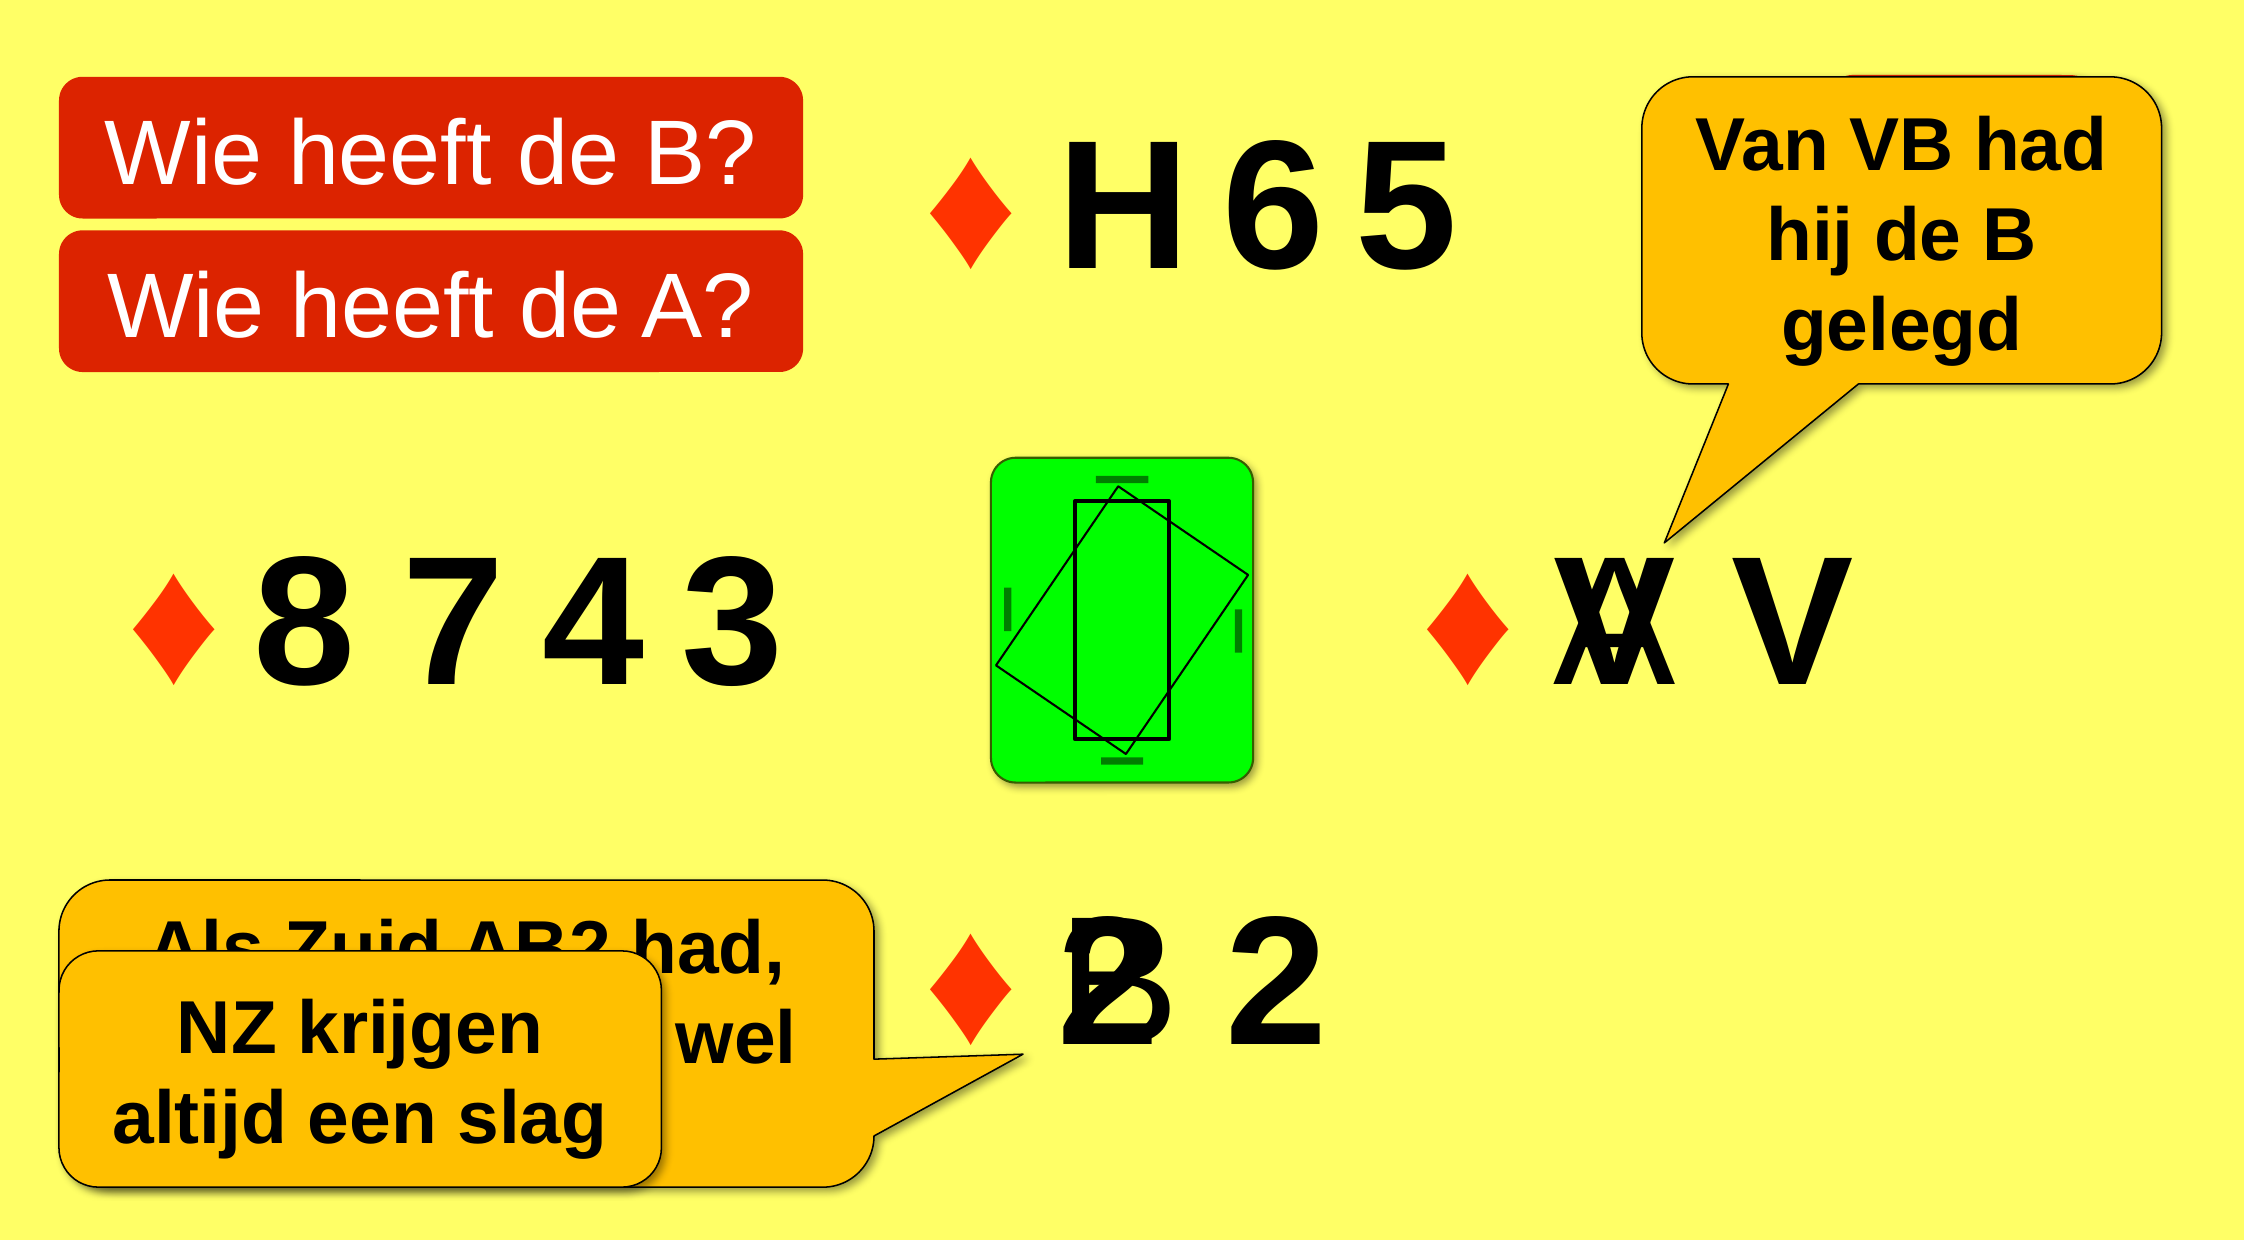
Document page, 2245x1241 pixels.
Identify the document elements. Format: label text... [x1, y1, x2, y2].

text_box ♦ [910, 76, 1034, 312]
text_box 8 [236, 492, 376, 731]
text_box H [1040, 76, 1209, 315]
text_box NZ krijgen altijd een slag [58, 950, 662, 1188]
text_box ♦ [112, 492, 236, 728]
text_box Als Zuid AB2 had, had hij de slag wel genomen [58, 879, 1024, 1188]
text_box 3 [664, 492, 804, 731]
text_box A [1536, 492, 1695, 731]
text_box 4 [524, 492, 664, 731]
text_box V [1713, 492, 1872, 731]
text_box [990, 457, 1254, 783]
text_box 5 [1343, 76, 1476, 315]
text_box 6 [1209, 76, 1343, 315]
text_box Van VB had hij de B gelegd [1641, 76, 2162, 518]
text_box ♦ [1406, 492, 1530, 728]
text_box B [1040, 852, 1199, 1091]
text_box 2 [1208, 852, 1346, 1091]
text_box 7 [384, 492, 524, 731]
text_box Wie heeft de B? [58, 76, 804, 219]
text_box ♦ [910, 852, 1034, 1088]
text_box Wie heeft de A? [58, 230, 804, 373]
